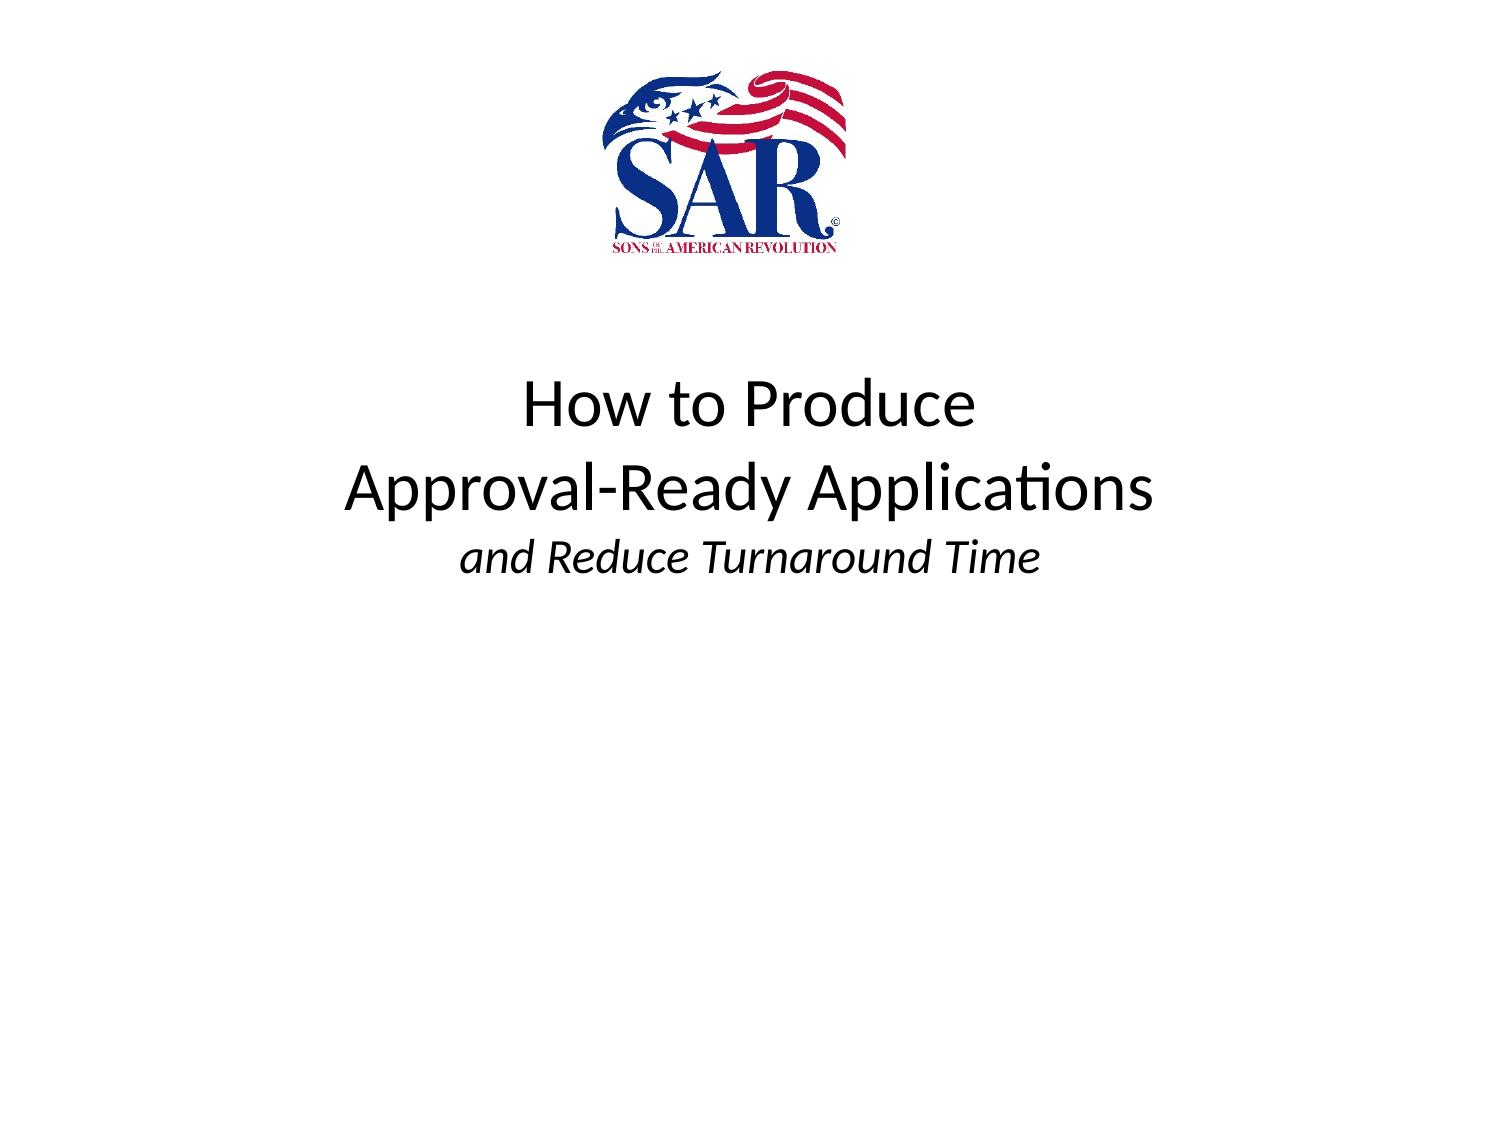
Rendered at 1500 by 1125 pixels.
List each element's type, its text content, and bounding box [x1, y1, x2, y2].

title How to Produce Approval-Ready Applications and Reduce Turnaround Time [112, 349, 1388, 591]
picture [599, 49, 846, 253]
